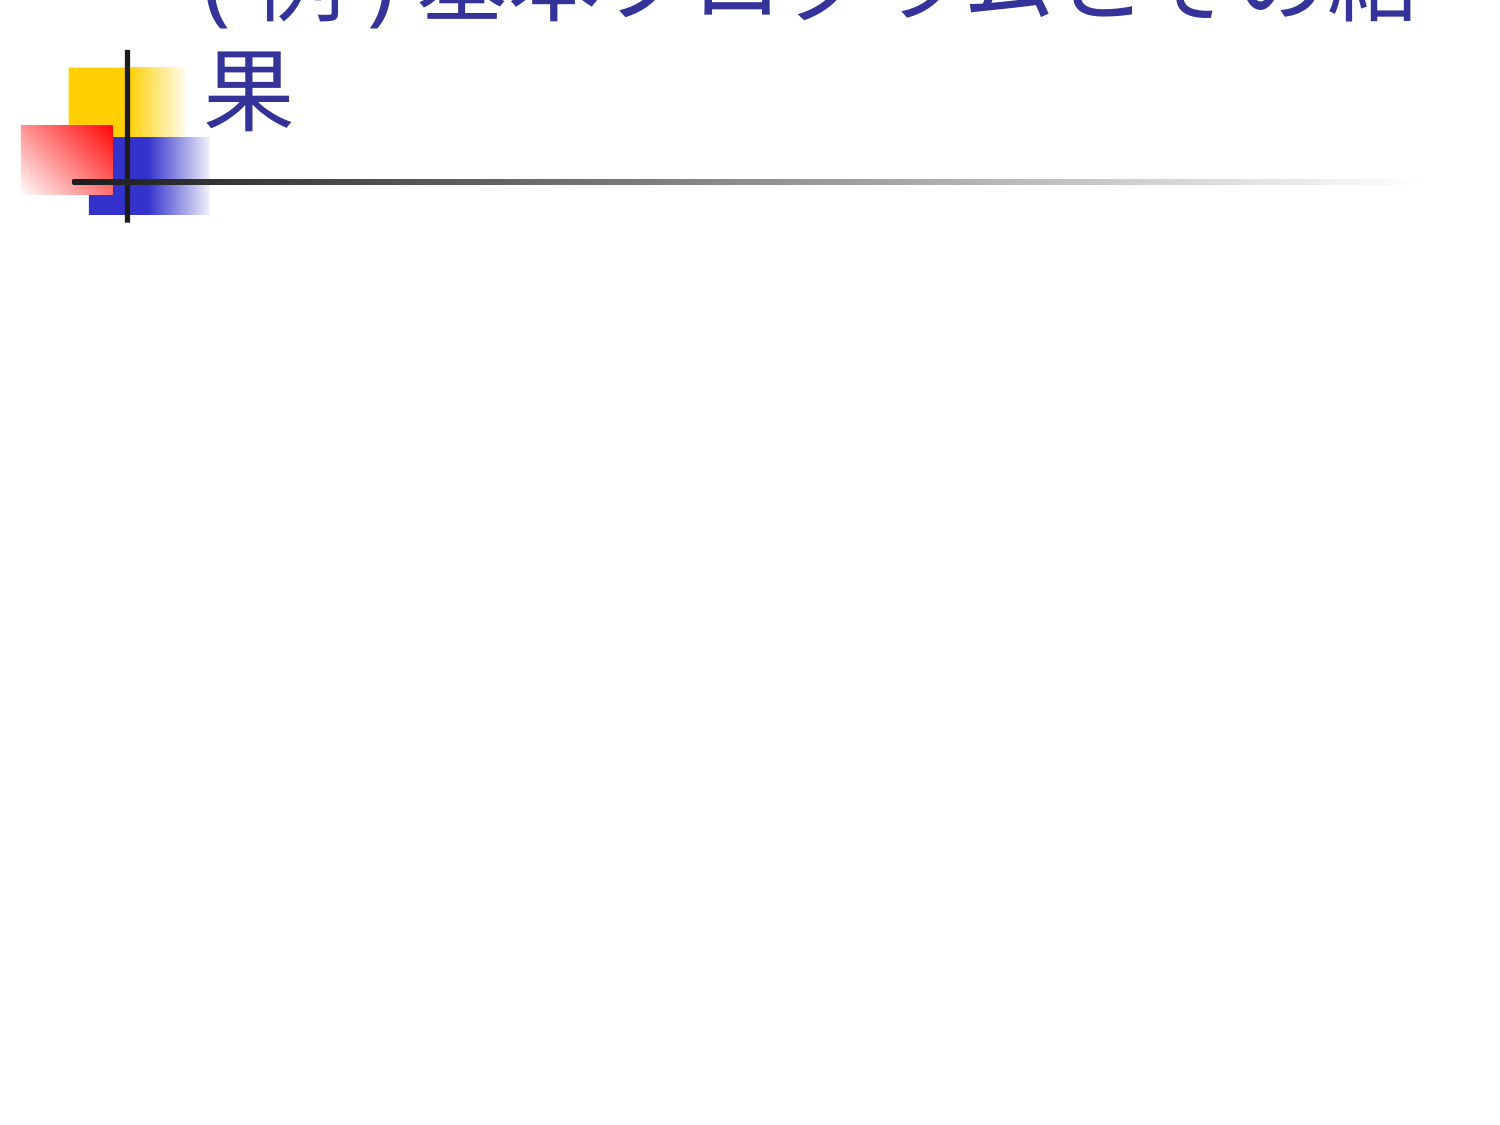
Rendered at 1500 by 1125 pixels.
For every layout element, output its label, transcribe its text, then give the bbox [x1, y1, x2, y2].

title (例)基本プログラムとその結果 [188, 24, 1468, 150]
